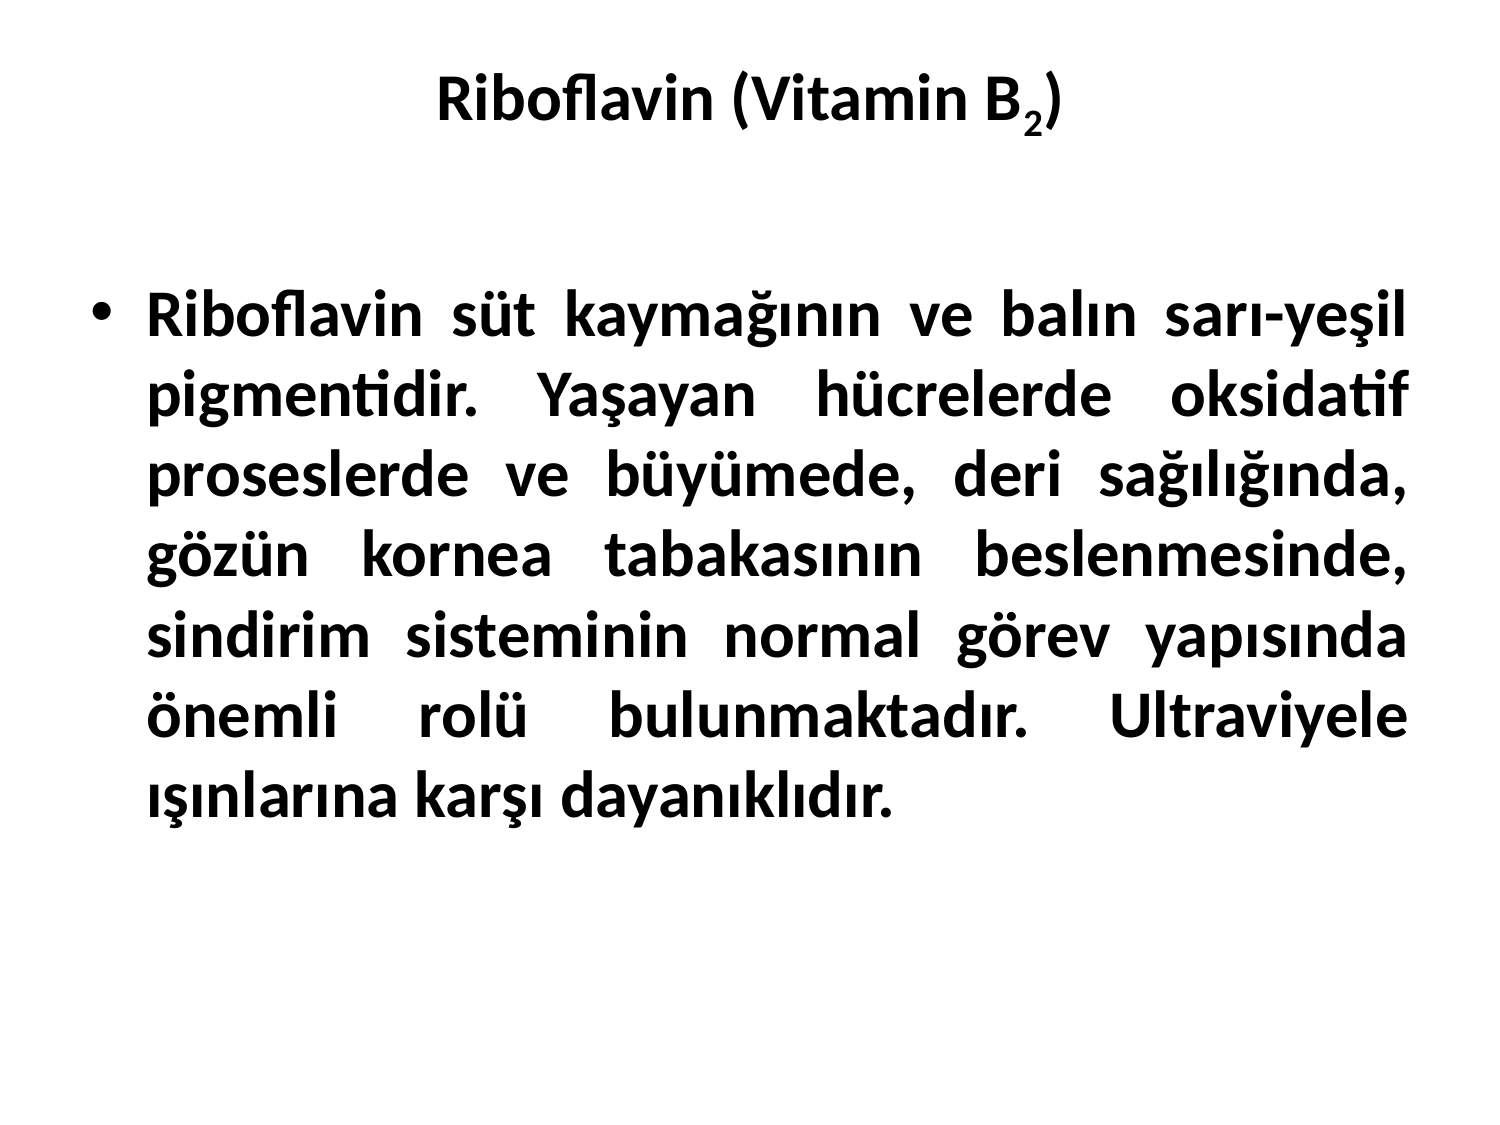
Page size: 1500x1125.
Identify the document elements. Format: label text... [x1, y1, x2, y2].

list Riboflavin süt kaymağının ve balın sarı-yeşil pigmentidir. Yaşayan hücrelerde oksidatif proseslerde ve büyümede, deri sağılığında, gözün kornea tabakasının beslenmesinde, sindirim sisteminin normal görev yapısında önemli rolü bulunmaktadır. Ultraviyele ışınlarına karşı dayanıklıdır. [75, 262, 1425, 1005]
title Riboflavin (Vitamin B2) [75, 45, 1425, 233]
